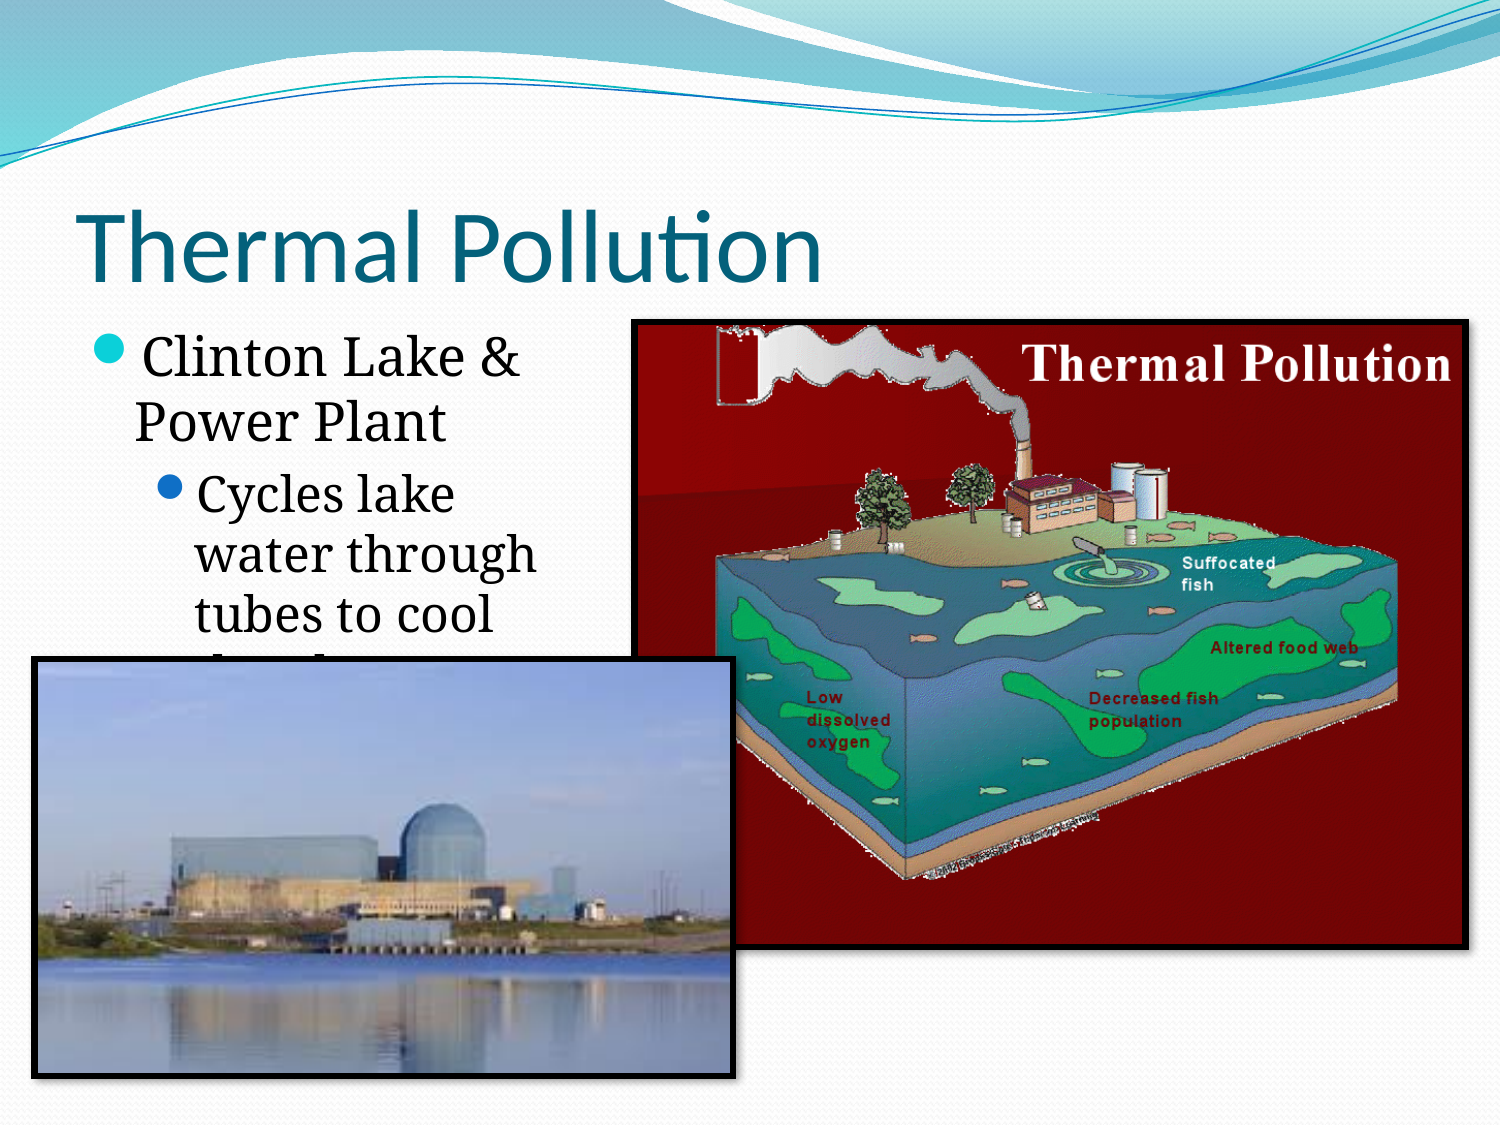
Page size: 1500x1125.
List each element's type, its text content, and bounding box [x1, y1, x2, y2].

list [637, 324, 1463, 944]
picture [37, 662, 731, 1073]
list Clinton Lake & Power Plant Cycles lake water through tubes to cool the plant [75, 314, 575, 655]
title Thermal Pollution [75, 115, 1425, 303]
